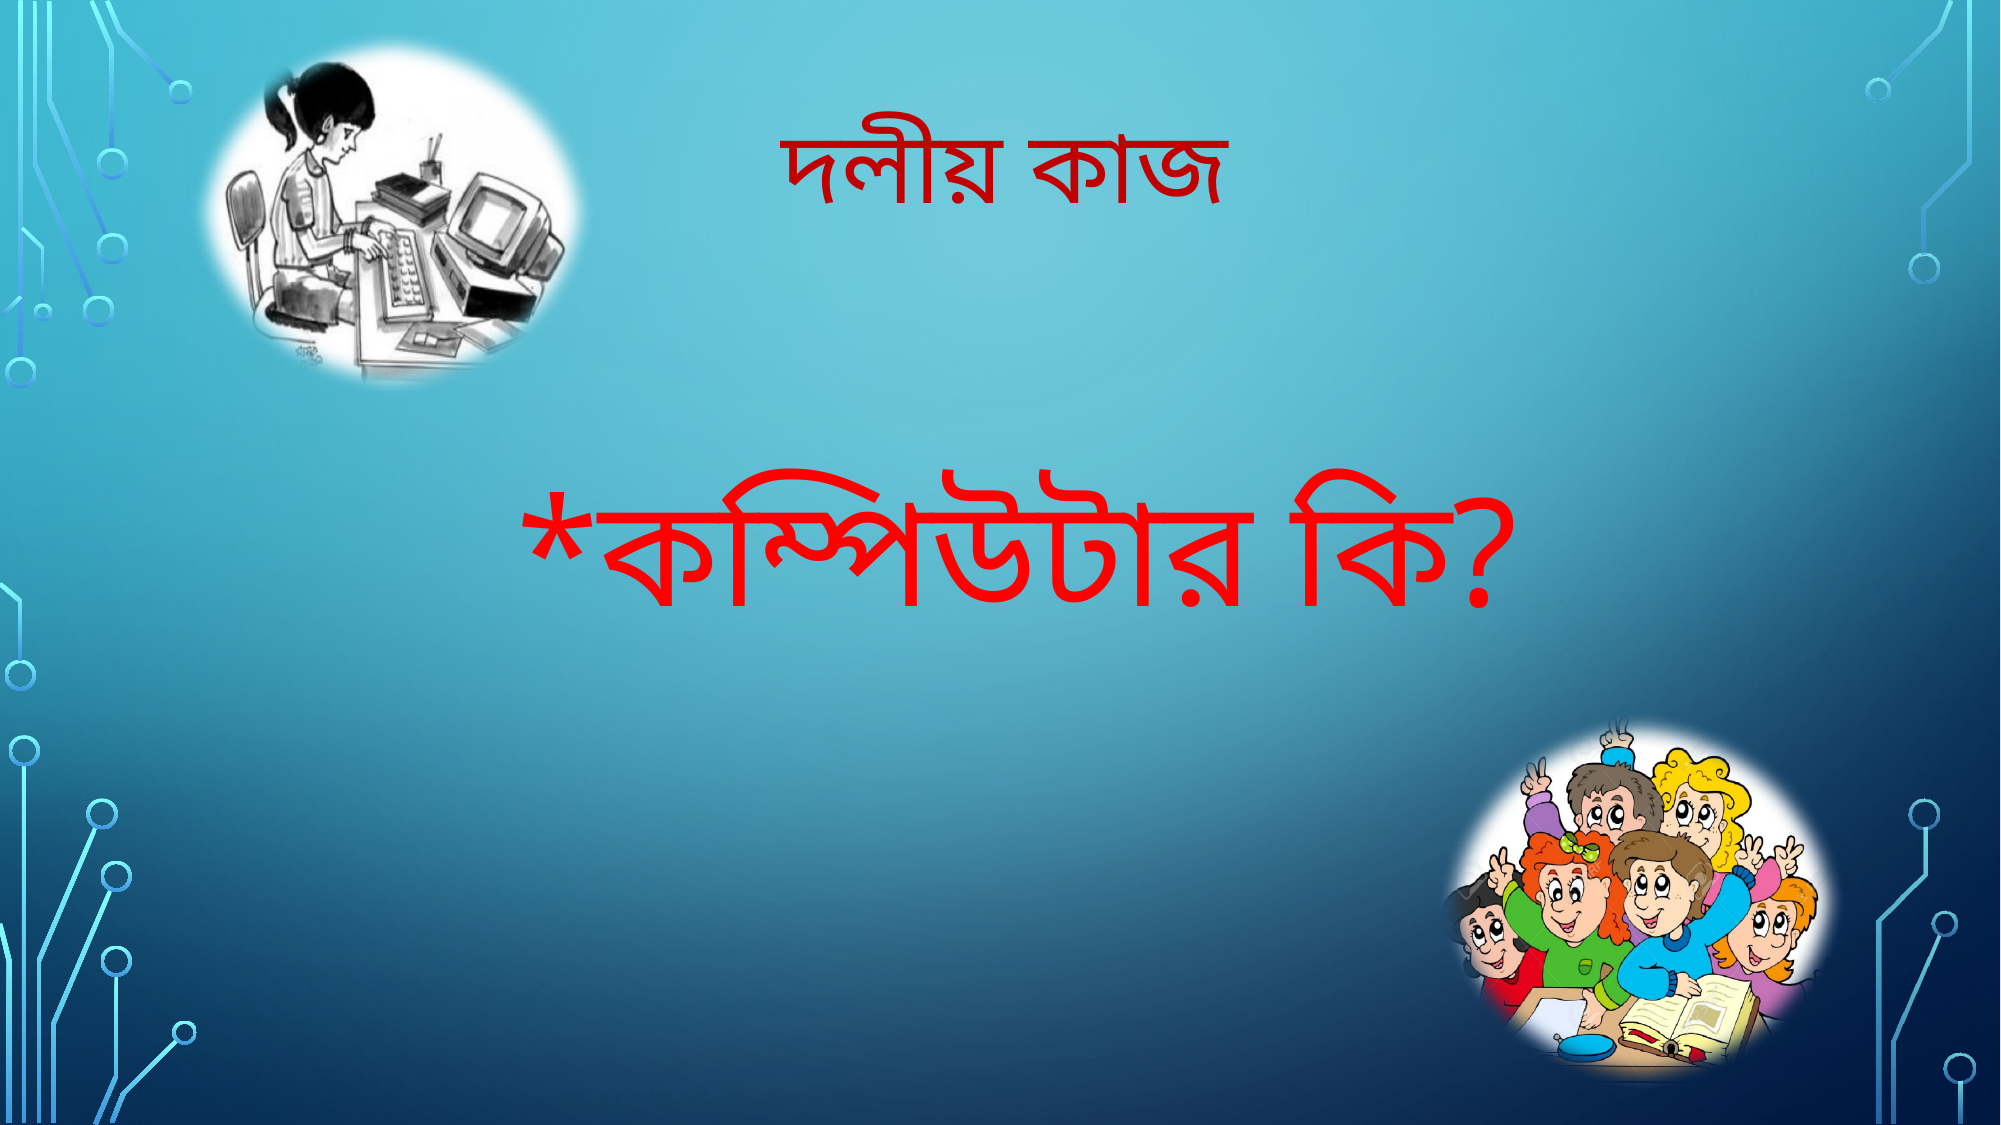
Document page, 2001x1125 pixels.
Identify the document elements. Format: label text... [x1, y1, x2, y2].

picture [1435, 710, 1848, 1092]
text_box *কম্পিউটার কি? [501, 449, 1533, 645]
picture [187, 27, 599, 398]
text_box দলীয় কাজ [766, 95, 1244, 231]
